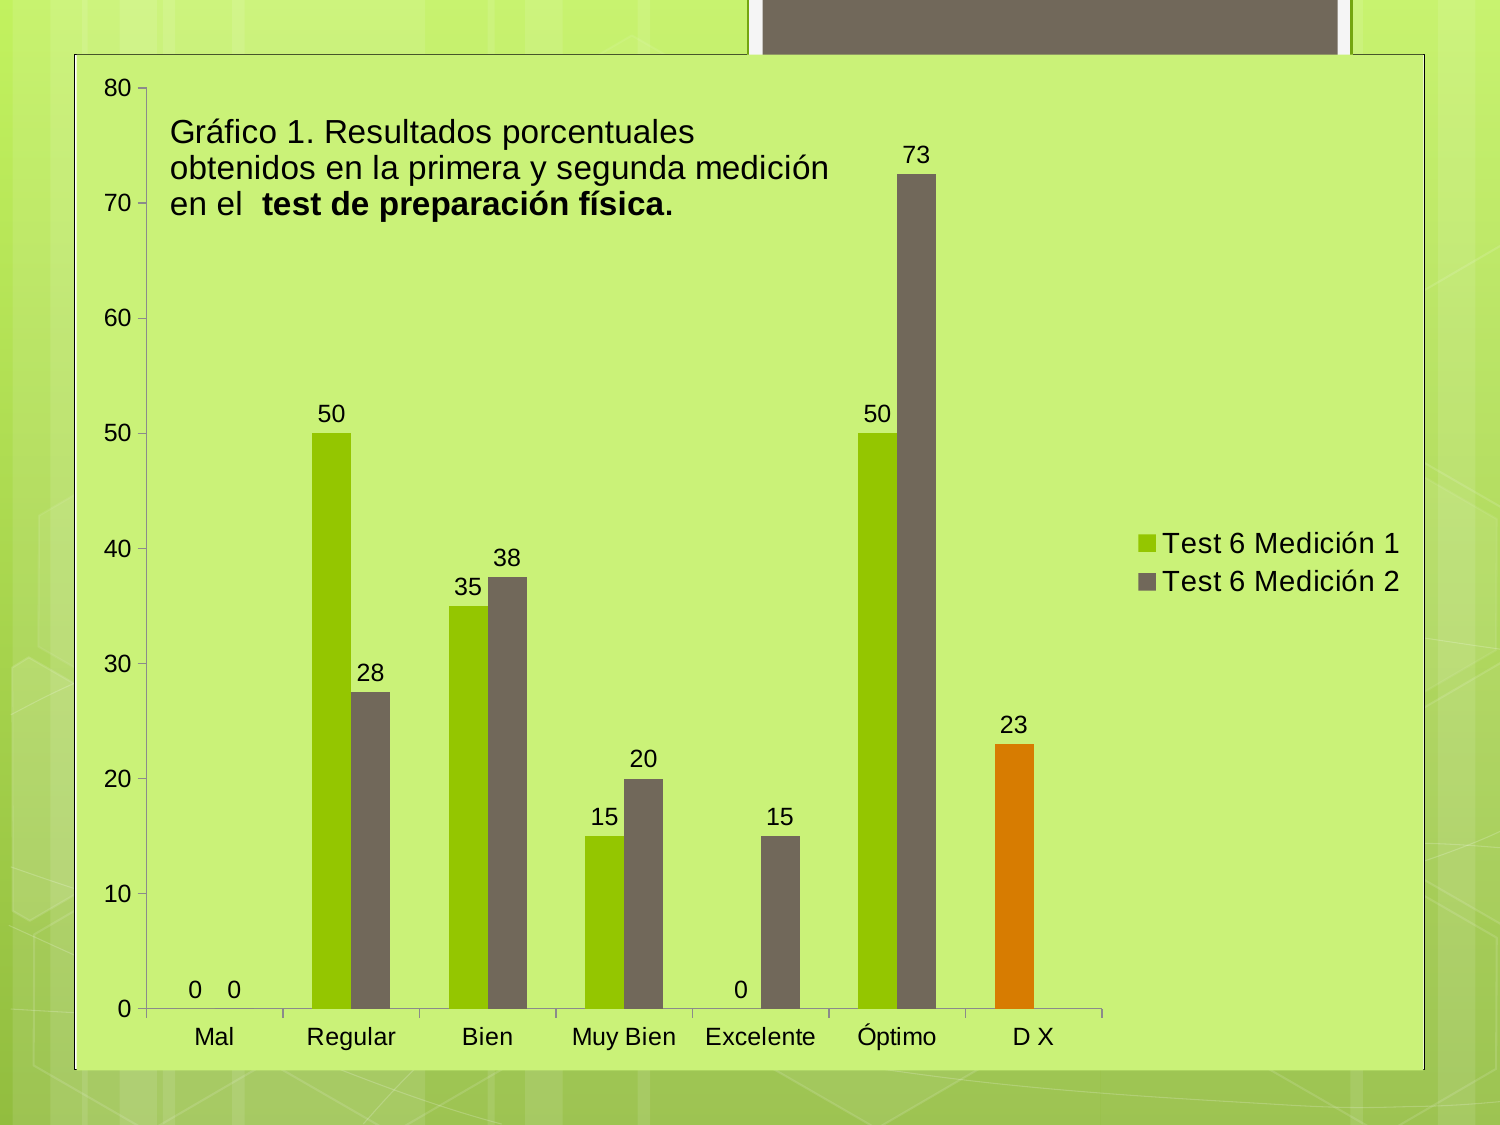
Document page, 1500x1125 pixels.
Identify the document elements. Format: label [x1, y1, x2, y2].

chart [76, 54, 1424, 1071]
